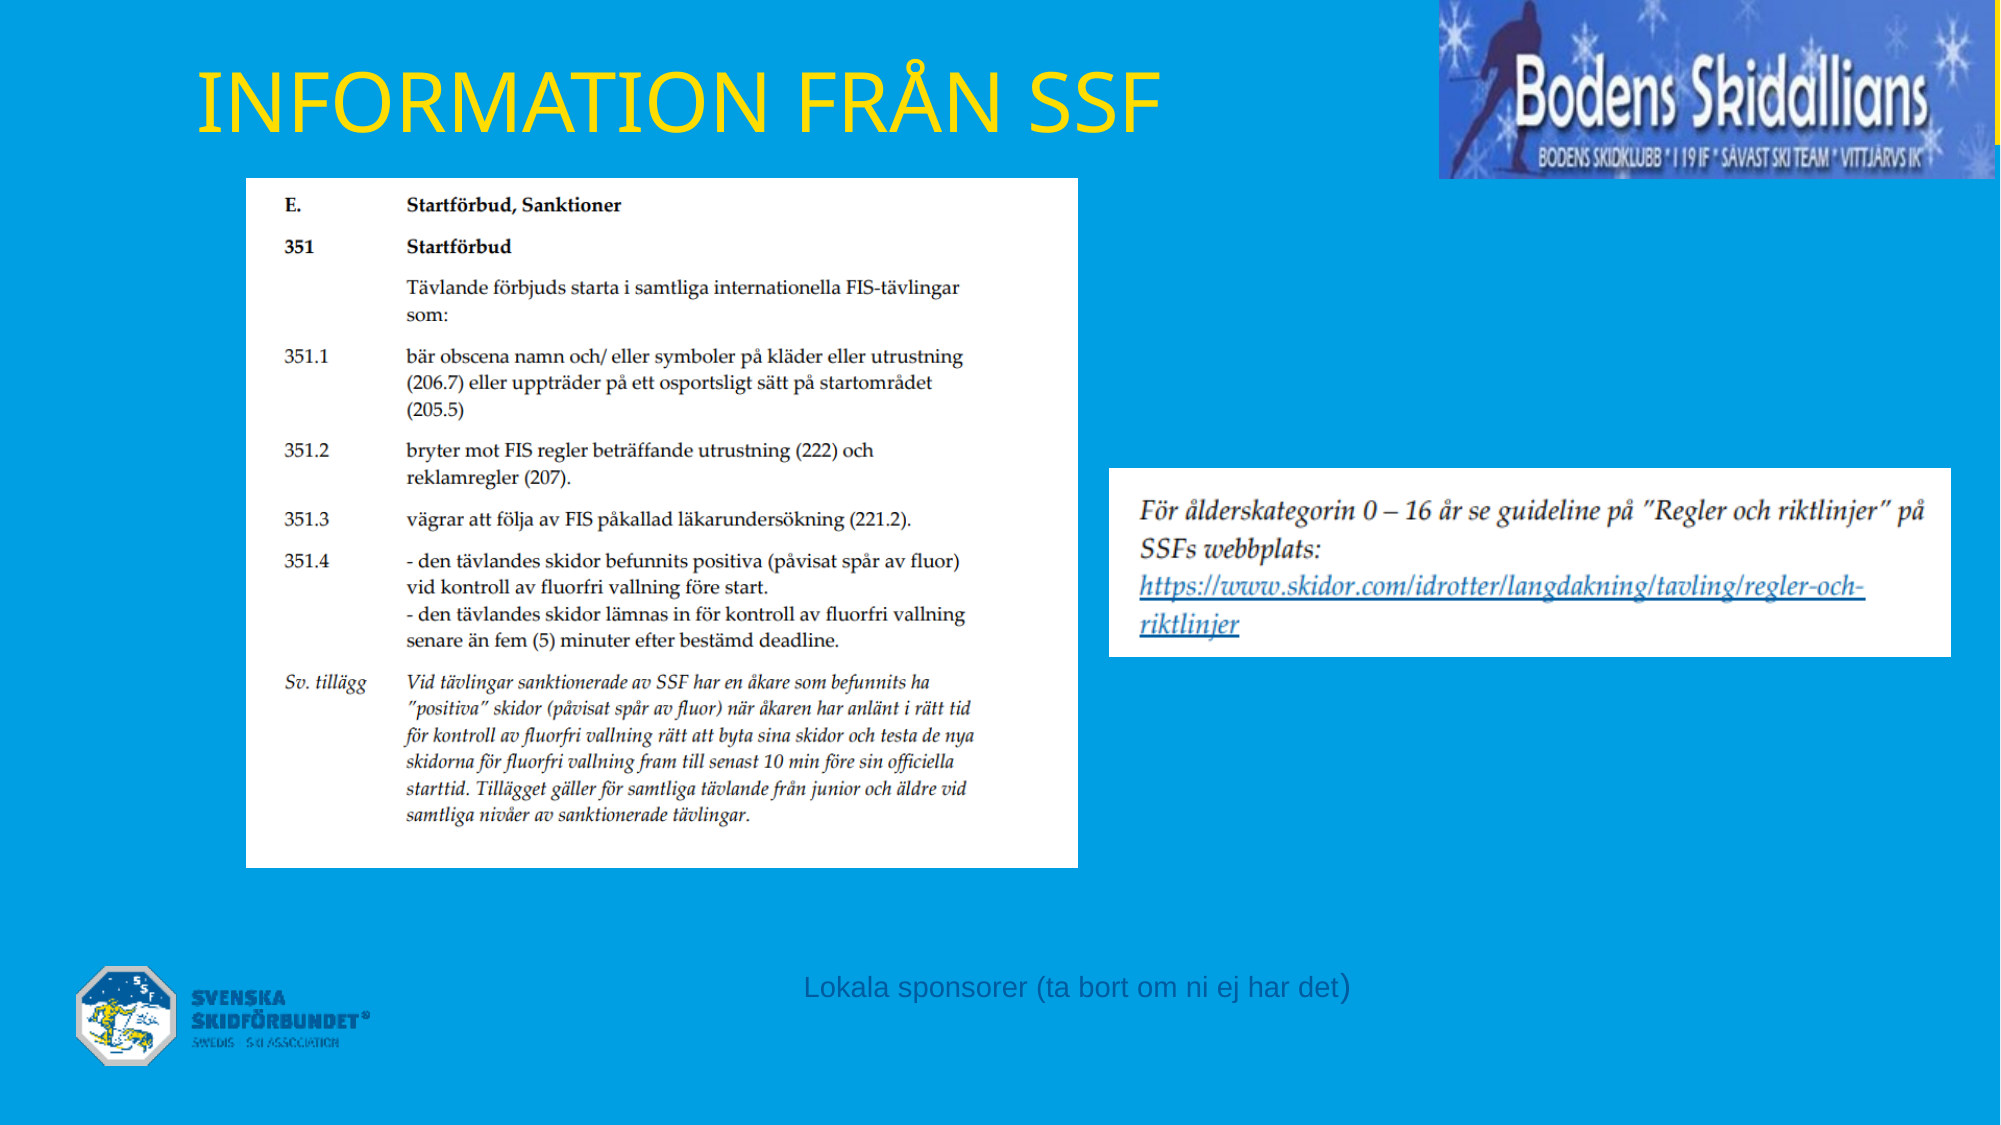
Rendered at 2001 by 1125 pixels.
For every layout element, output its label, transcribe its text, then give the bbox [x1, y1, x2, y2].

picture [253, 1015, 264, 1027]
picture [269, 1015, 277, 1024]
picture [194, 992, 203, 1004]
picture [233, 992, 241, 1004]
picture [207, 992, 214, 1004]
picture [282, 1015, 291, 1027]
picture [1440, 0, 2001, 178]
title Information från SSF [195, 11, 1450, 200]
picture [274, 992, 284, 1004]
picture [247, 992, 255, 1004]
picture [247, 179, 1077, 867]
text_box Lokala sponsorer (ta bort om ni ej har det) [345, 956, 1809, 1046]
picture [310, 1015, 320, 1027]
picture [207, 1015, 216, 1027]
picture [325, 1015, 334, 1027]
picture [77, 967, 176, 1065]
picture [339, 1015, 345, 1027]
picture [194, 1014, 203, 1027]
picture [229, 1015, 238, 1027]
picture [221, 992, 227, 1004]
picture [1110, 469, 1950, 656]
picture [295, 1015, 304, 1027]
